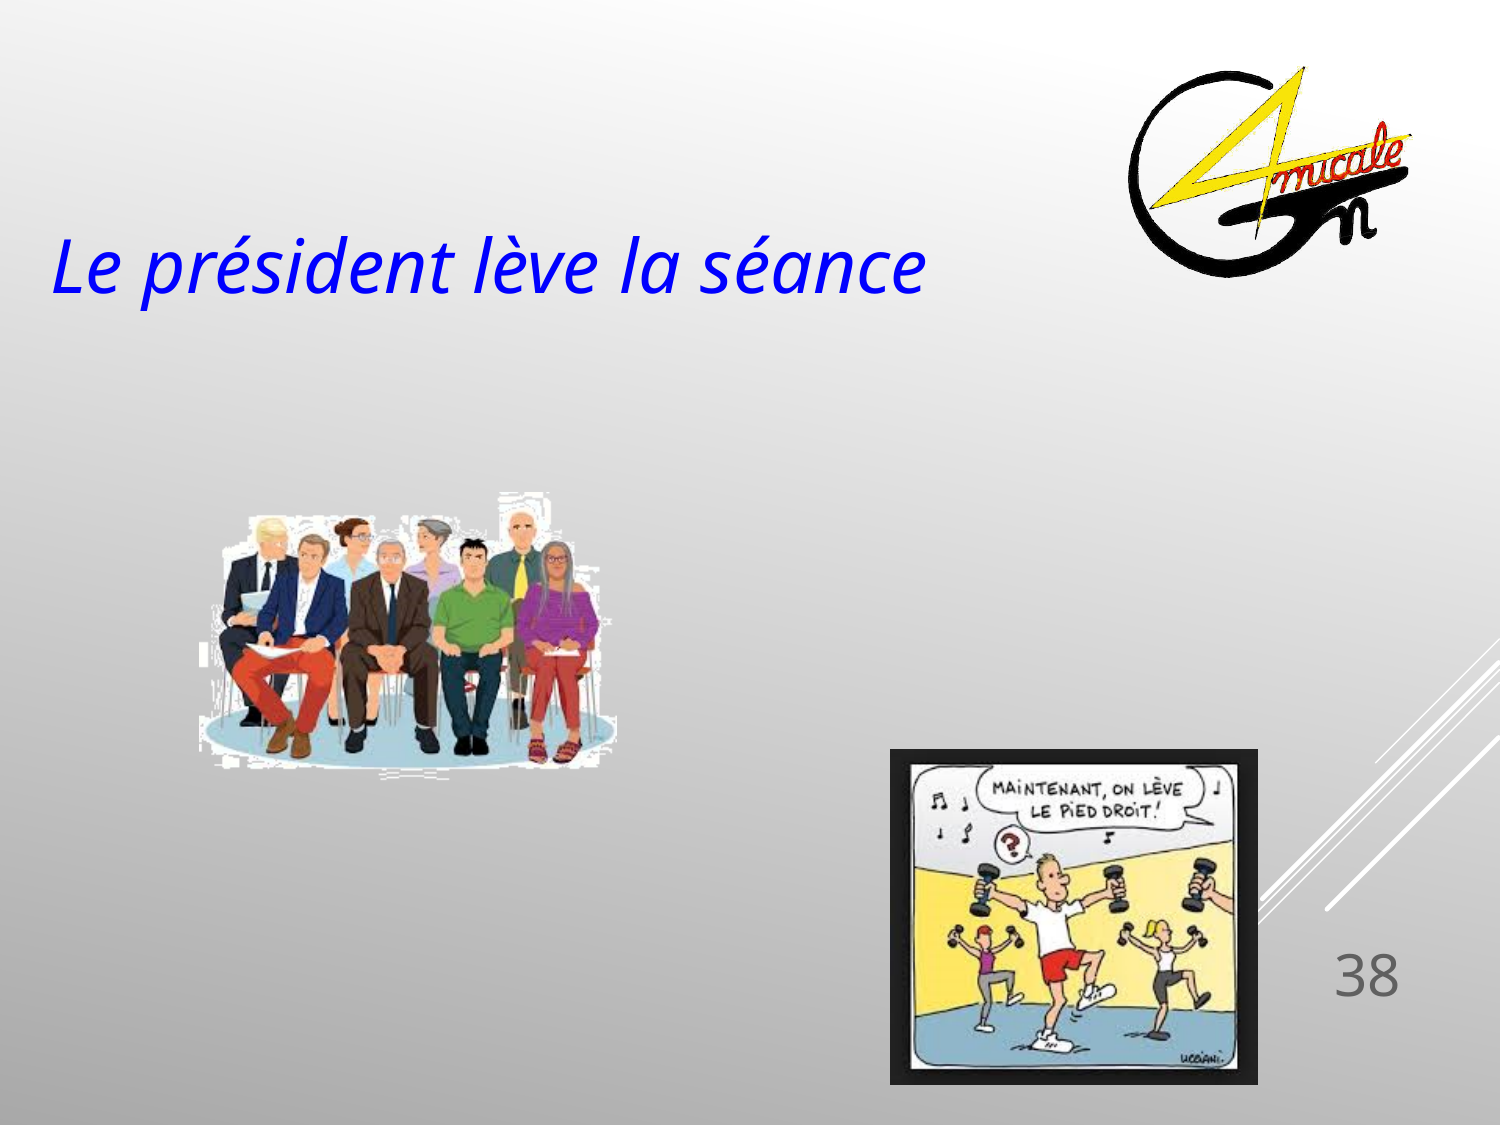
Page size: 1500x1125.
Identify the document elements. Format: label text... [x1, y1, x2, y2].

list Le président lève la séance [35, 152, 1111, 375]
picture [198, 491, 617, 788]
picture [890, 749, 1258, 1085]
picture [1128, 66, 1414, 279]
slide_number 38 [1275, 915, 1416, 1025]
